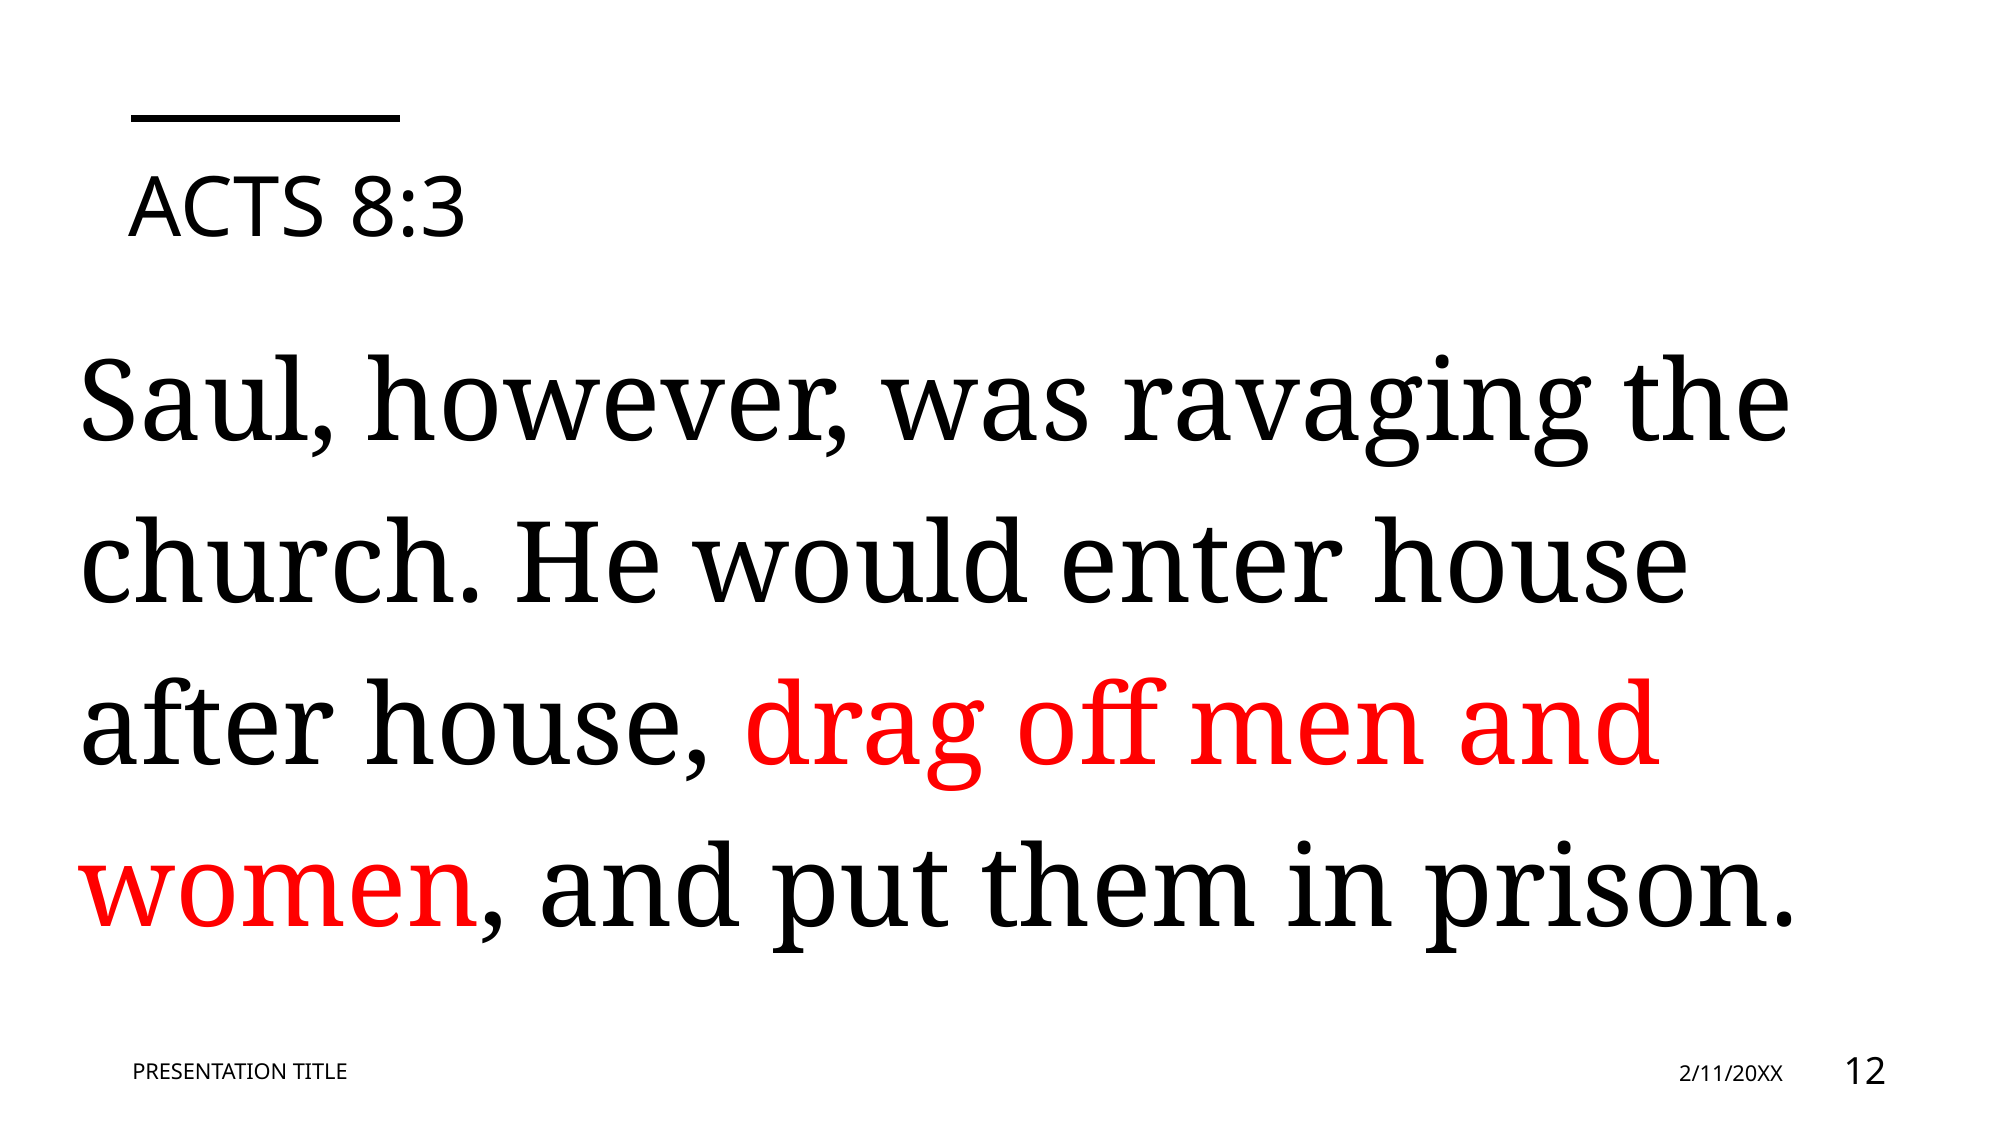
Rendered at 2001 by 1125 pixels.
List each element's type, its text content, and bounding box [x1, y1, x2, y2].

list Saul, however, was ravaging the church. He would enter house after house, drag off men and women, and put them in prison. [64, 293, 1936, 1008]
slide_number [1372, 1042, 1791, 1103]
footer PRESENTATION TITLE [117, 1042, 862, 1103]
slide_number 12 [1791, 1042, 1902, 1103]
title Acts 8:3 [114, 145, 1886, 293]
